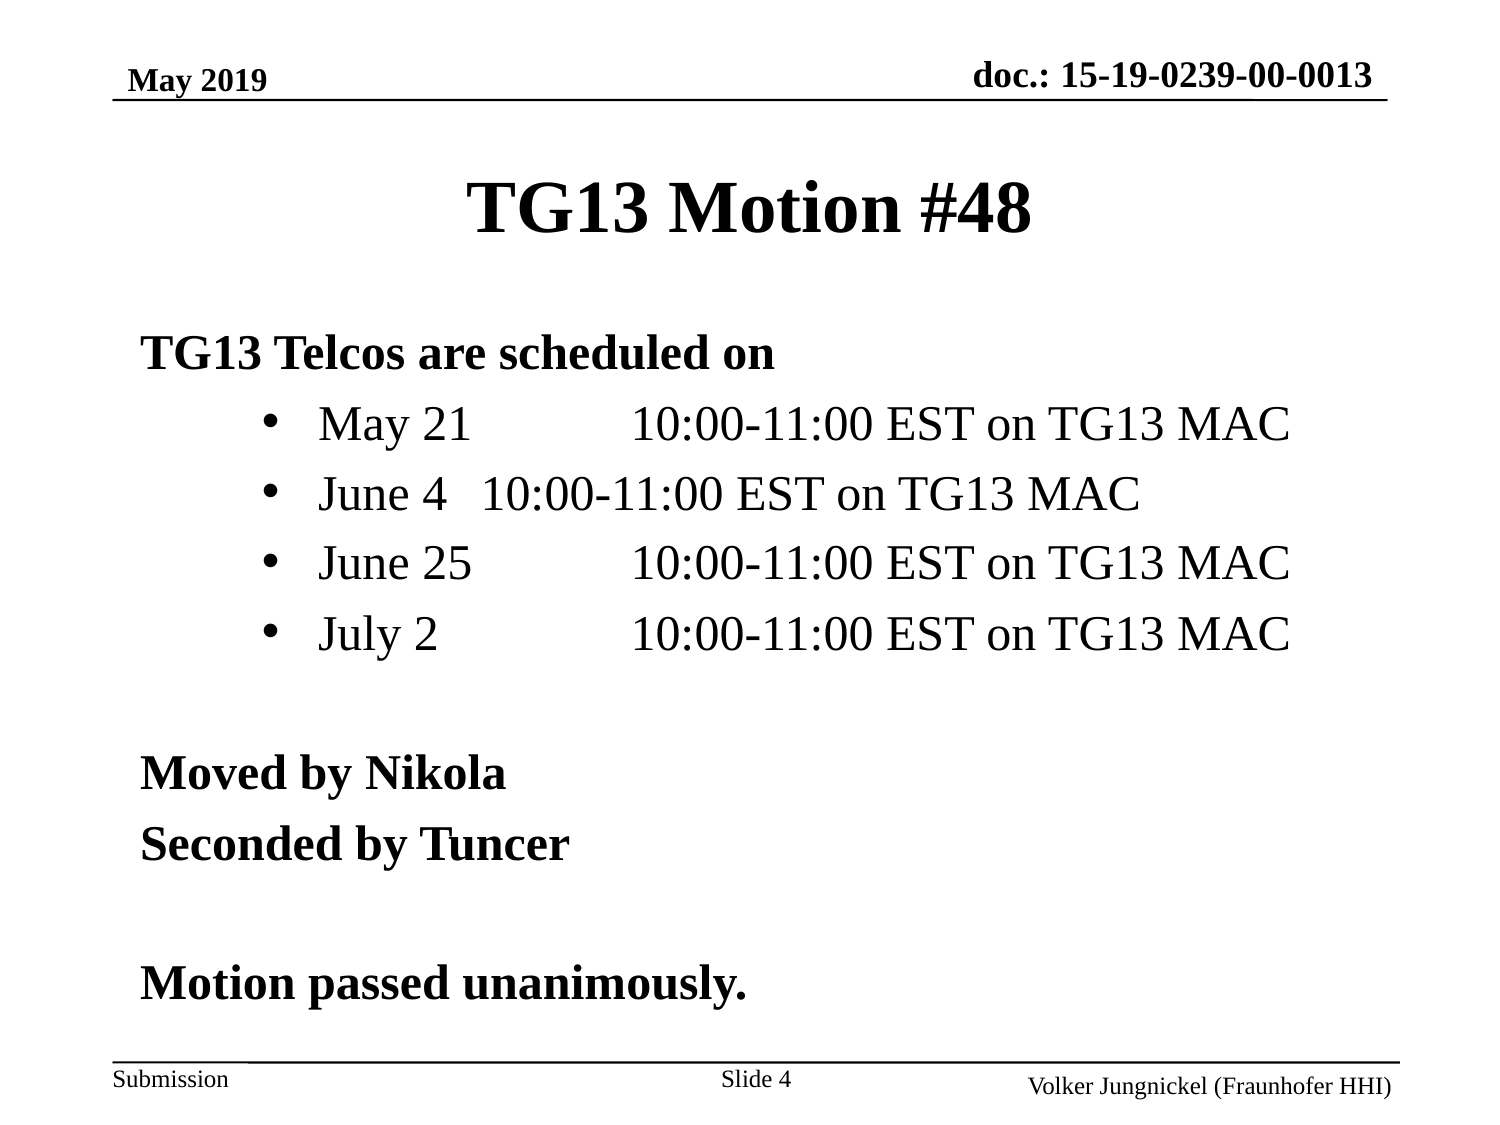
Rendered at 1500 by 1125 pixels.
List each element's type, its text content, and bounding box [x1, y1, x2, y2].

text_box TG13 Motion #48 [112, 149, 1388, 425]
footer Volker Jungnickel (Fraunhofer HHI) [1012, 1062, 1439, 1100]
text_box TG13 Telcos are scheduled on May 21 10:00-11:00 EST on TG13 MAC June 4 10:00-11:00 EST on TG13 MAC June 25 10:00-11:00 EST on TG13 MAC July 2 10:00-11:00 EST on TG13 MAC Moved by Nikola Seconded by Tuncer Motion passed unanimously. [124, 312, 1400, 1088]
slide_number Slide 4 [711, 1088, 801, 1093]
text_box May 2019 [112, 50, 425, 147]
